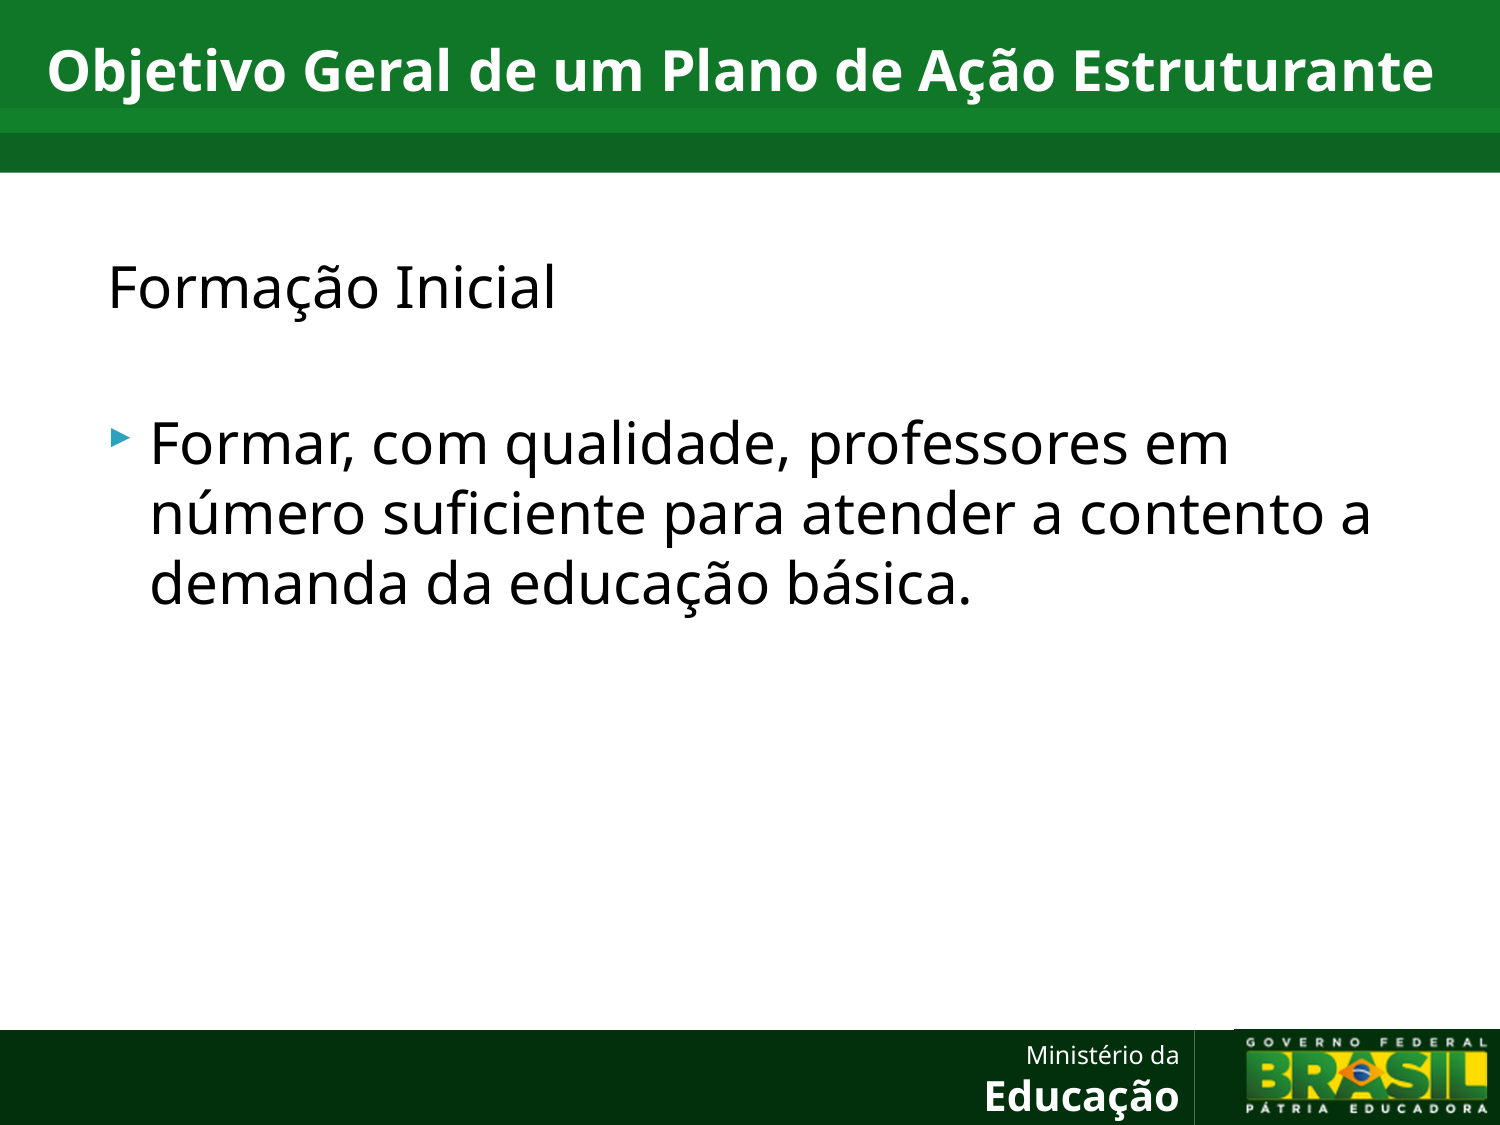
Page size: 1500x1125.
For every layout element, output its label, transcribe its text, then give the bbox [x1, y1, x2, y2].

title Objetivo Geral de um Plano de Ação Estruturante [0, 0, 1483, 138]
picture [1234, 1029, 1500, 1125]
list Formação Inicial Formar, com qualidade, professores em número suficiente para atender a contento a demanda da educação básica. [75, 243, 1425, 986]
